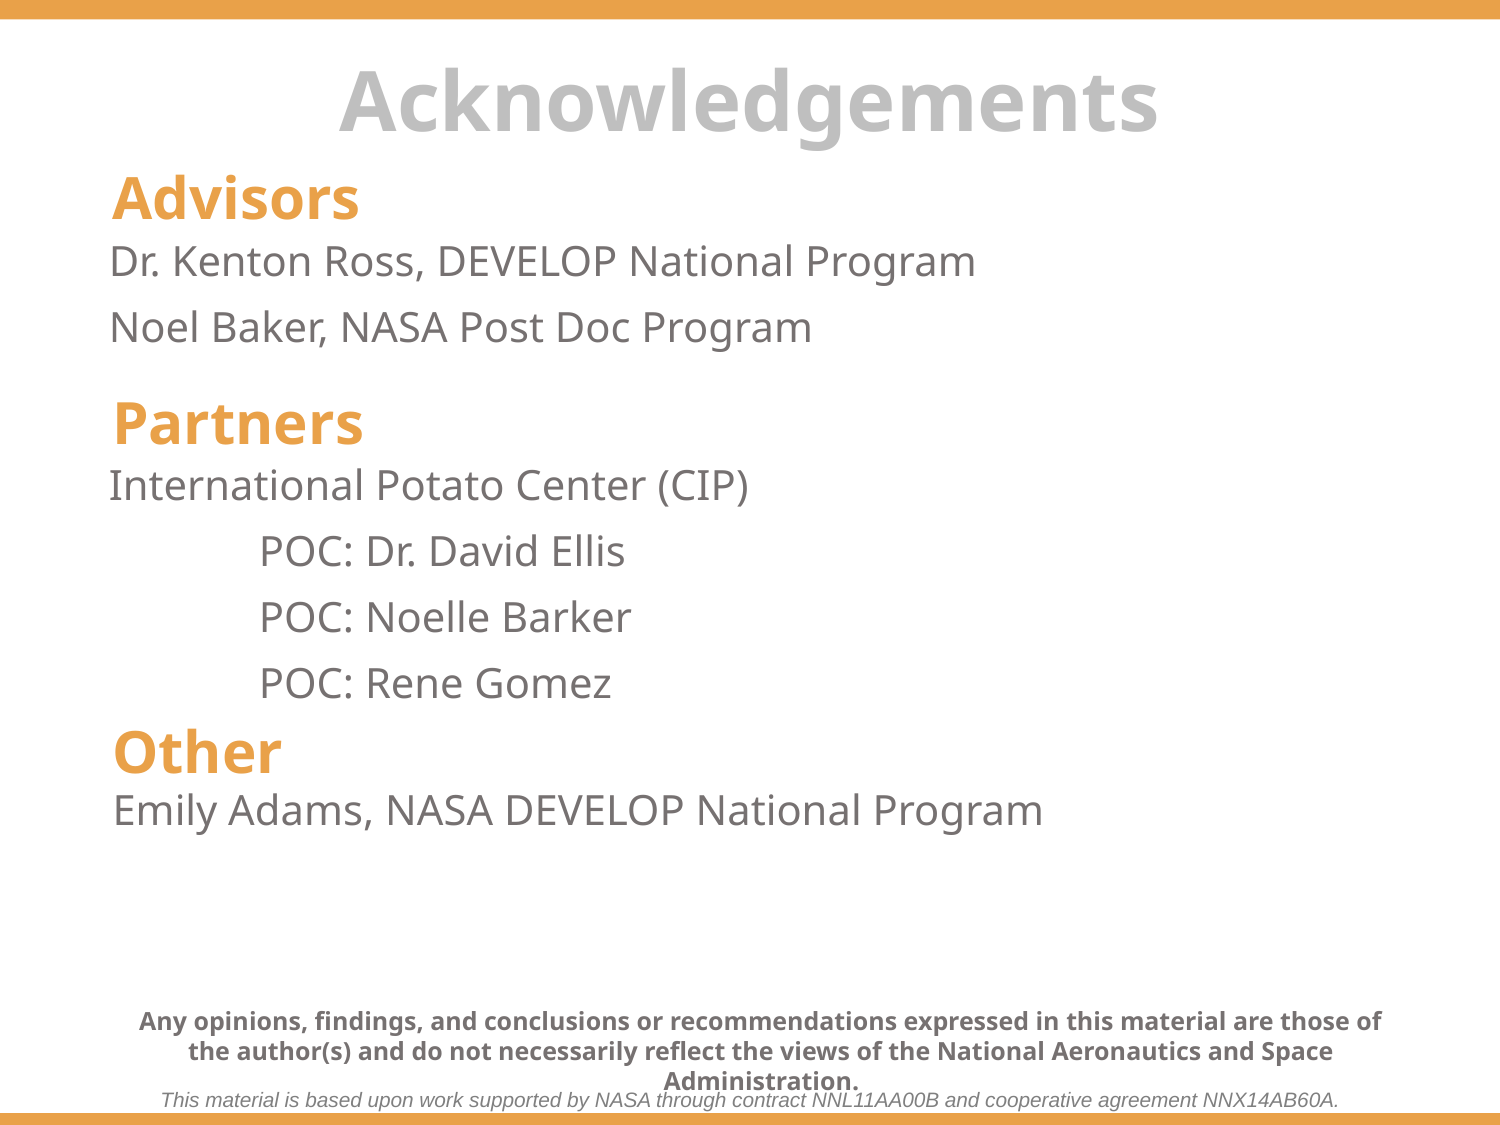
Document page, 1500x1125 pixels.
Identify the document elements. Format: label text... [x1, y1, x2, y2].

text_box Advisors [97, 154, 521, 239]
list Dr. Kenton Ross, DEVELOP National Program Noel Baker, NASA Post Doc Program [93, 233, 1415, 349]
text_box Other [97, 707, 521, 781]
text_box Partners [97, 379, 521, 464]
list Emily Adams, NASA DEVELOP National Program [97, 781, 1419, 897]
list International Potato Center (CIP) POC: Dr. David Ellis POC: Noelle Barker POC: Rene Gomez [93, 456, 1415, 836]
